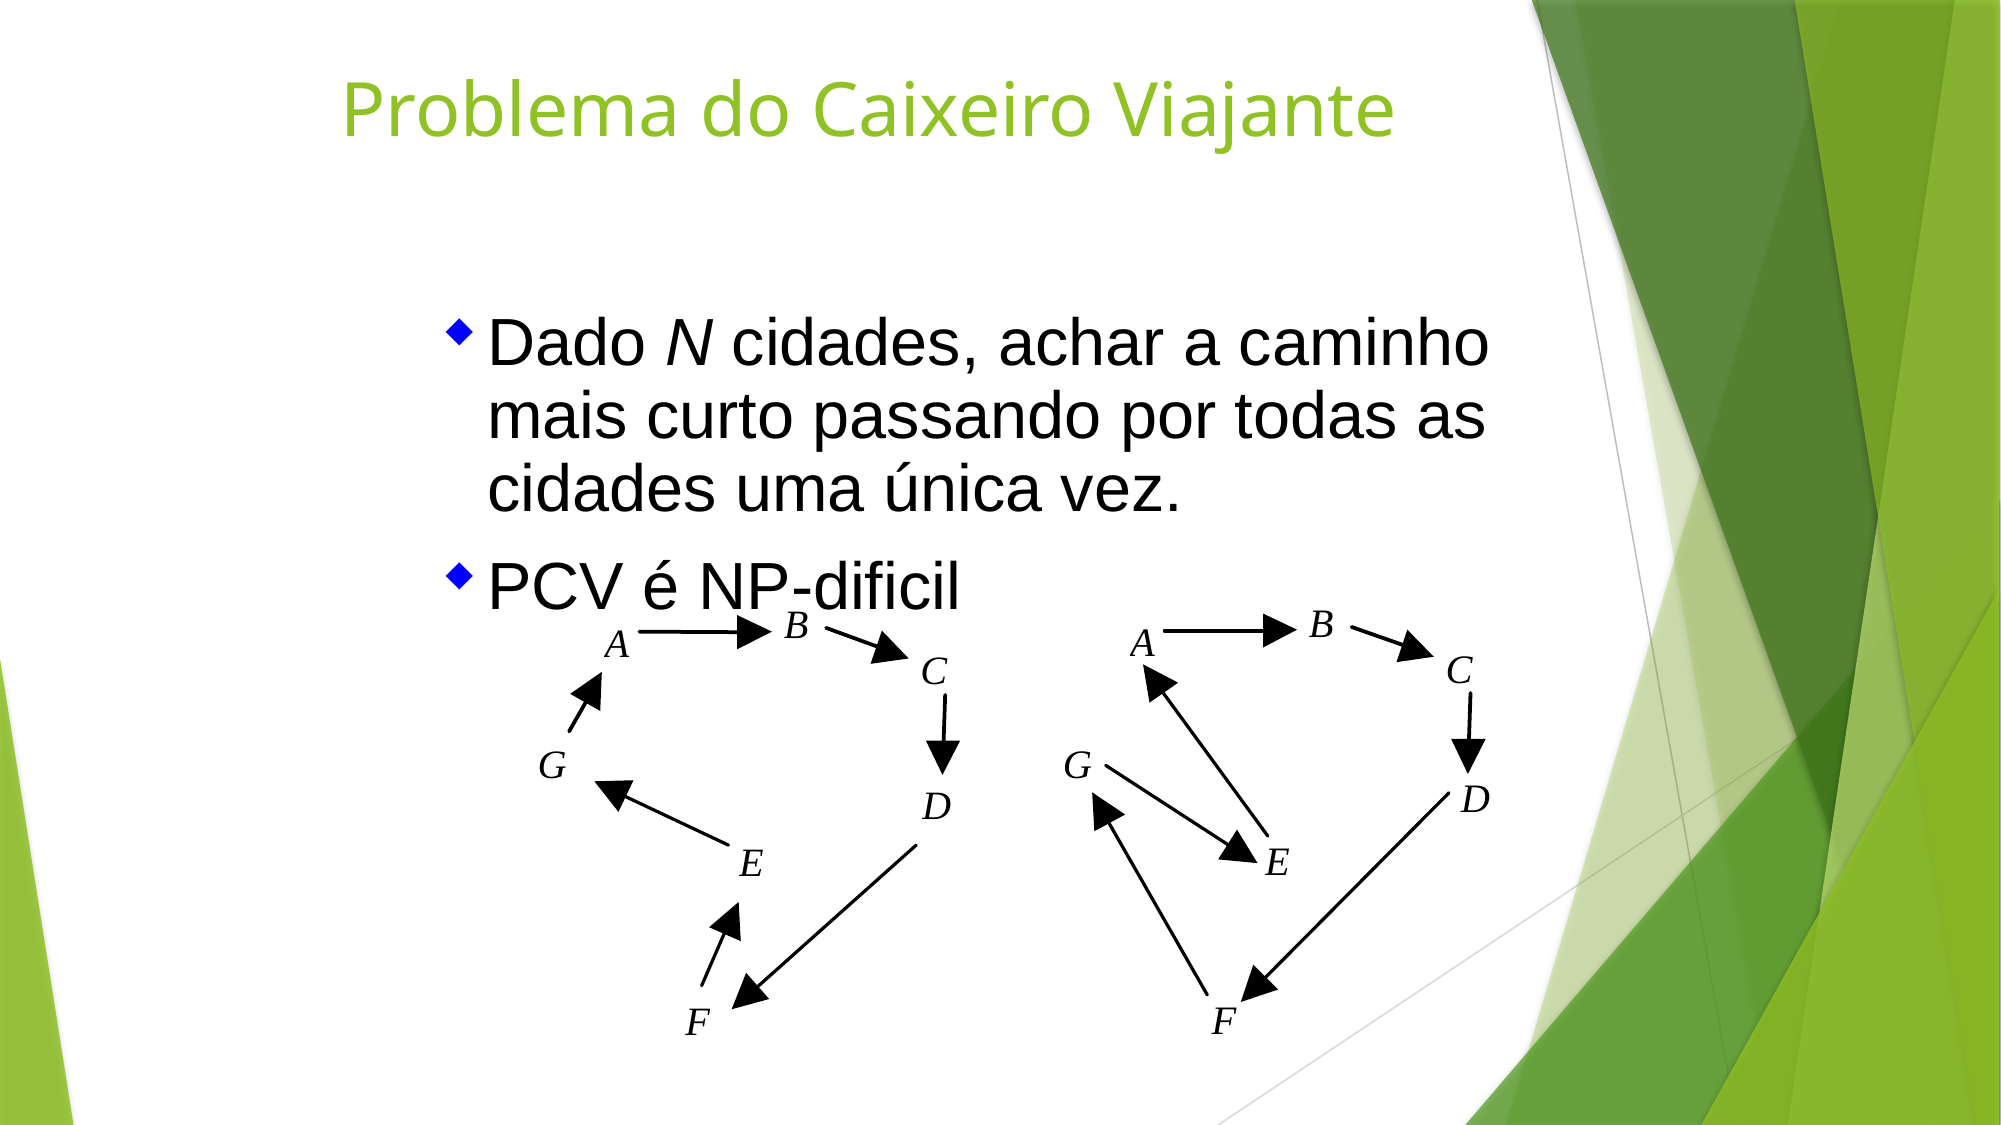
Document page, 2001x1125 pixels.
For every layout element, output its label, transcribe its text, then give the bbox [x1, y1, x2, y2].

picture [536, 599, 968, 1057]
list Dado N cidades, achar a caminho mais curto passando por todas as cidades uma única vez. PCV é NP-dificil [362, 299, 1637, 954]
title Problema do Caixeiro Viajante [337, 53, 1625, 257]
picture [1061, 599, 1507, 1055]
